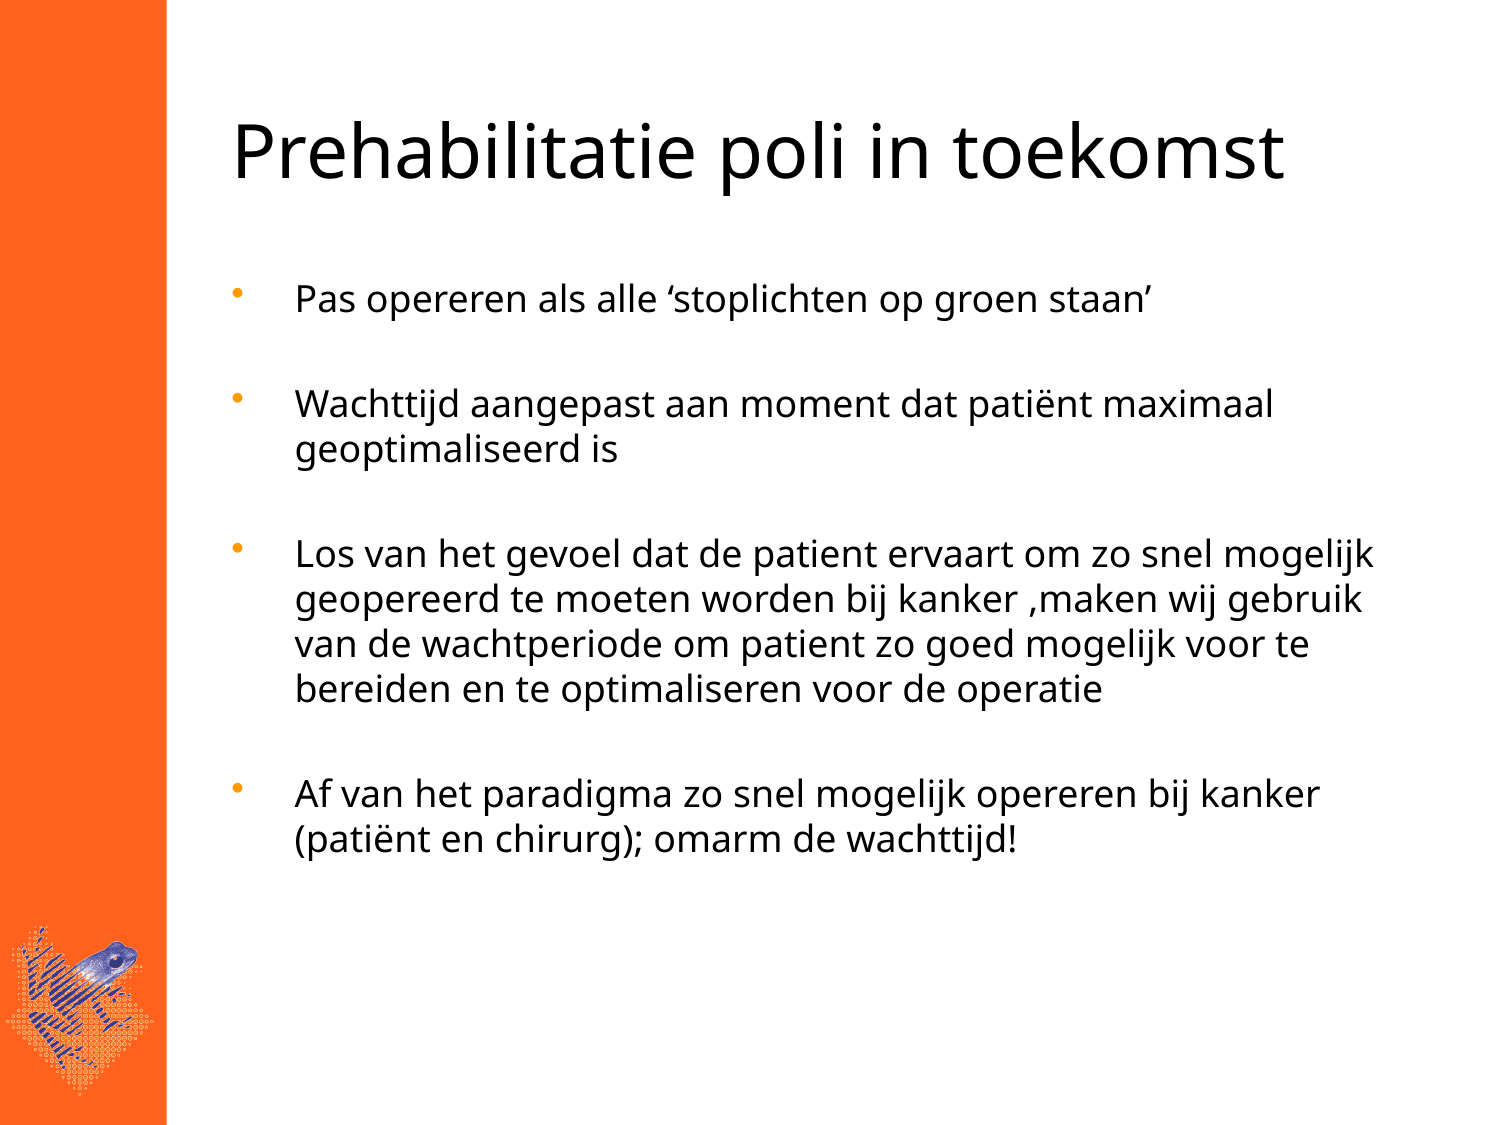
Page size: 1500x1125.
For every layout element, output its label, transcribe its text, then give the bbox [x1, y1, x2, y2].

text_box Prehabilitatie poli in toekomst [214, 76, 1461, 222]
picture [4, 922, 155, 1098]
list Pas opereren als alle ‘stoplichten op groen staan’ Wachttijd aangepast aan moment dat patiënt maximaal geoptimaliseerd is Los van het gevoel dat de patient ervaart om zo snel mogelijk geopereerd te moeten worden bij kanker ,maken wij gebruik van de wachtperiode om patient zo goed mogelijk voor te bereiden en te optimaliseren voor de operatie Af van het paradigma zo snel mogelijk opereren bij kanker (patiënt en chirurg); omarm de wachttijd! [215, 266, 1425, 943]
